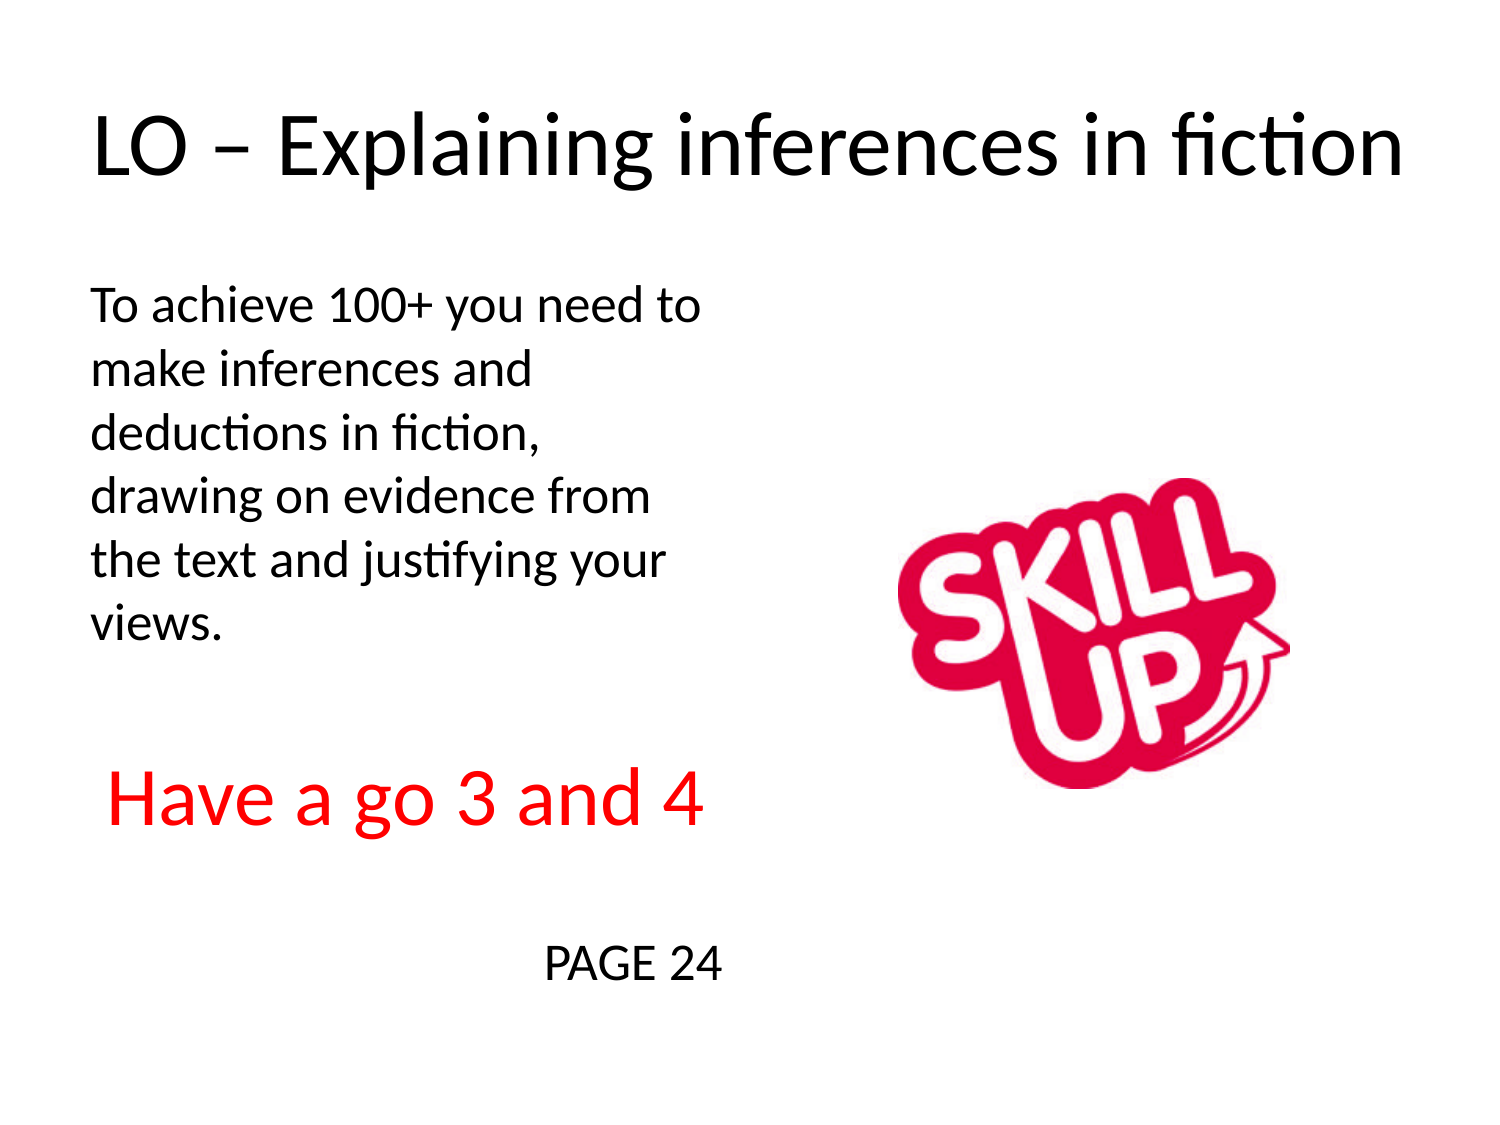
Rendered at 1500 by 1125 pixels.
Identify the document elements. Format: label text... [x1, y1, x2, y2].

list To achieve 100+ you need to make inferences and deductions in fiction, drawing on evidence from the text and justifying your views. Have a go 3 and 4 PAGE 24 [75, 262, 738, 1005]
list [898, 478, 1290, 789]
title LO – Explaining inferences in fiction [75, 45, 1425, 233]
